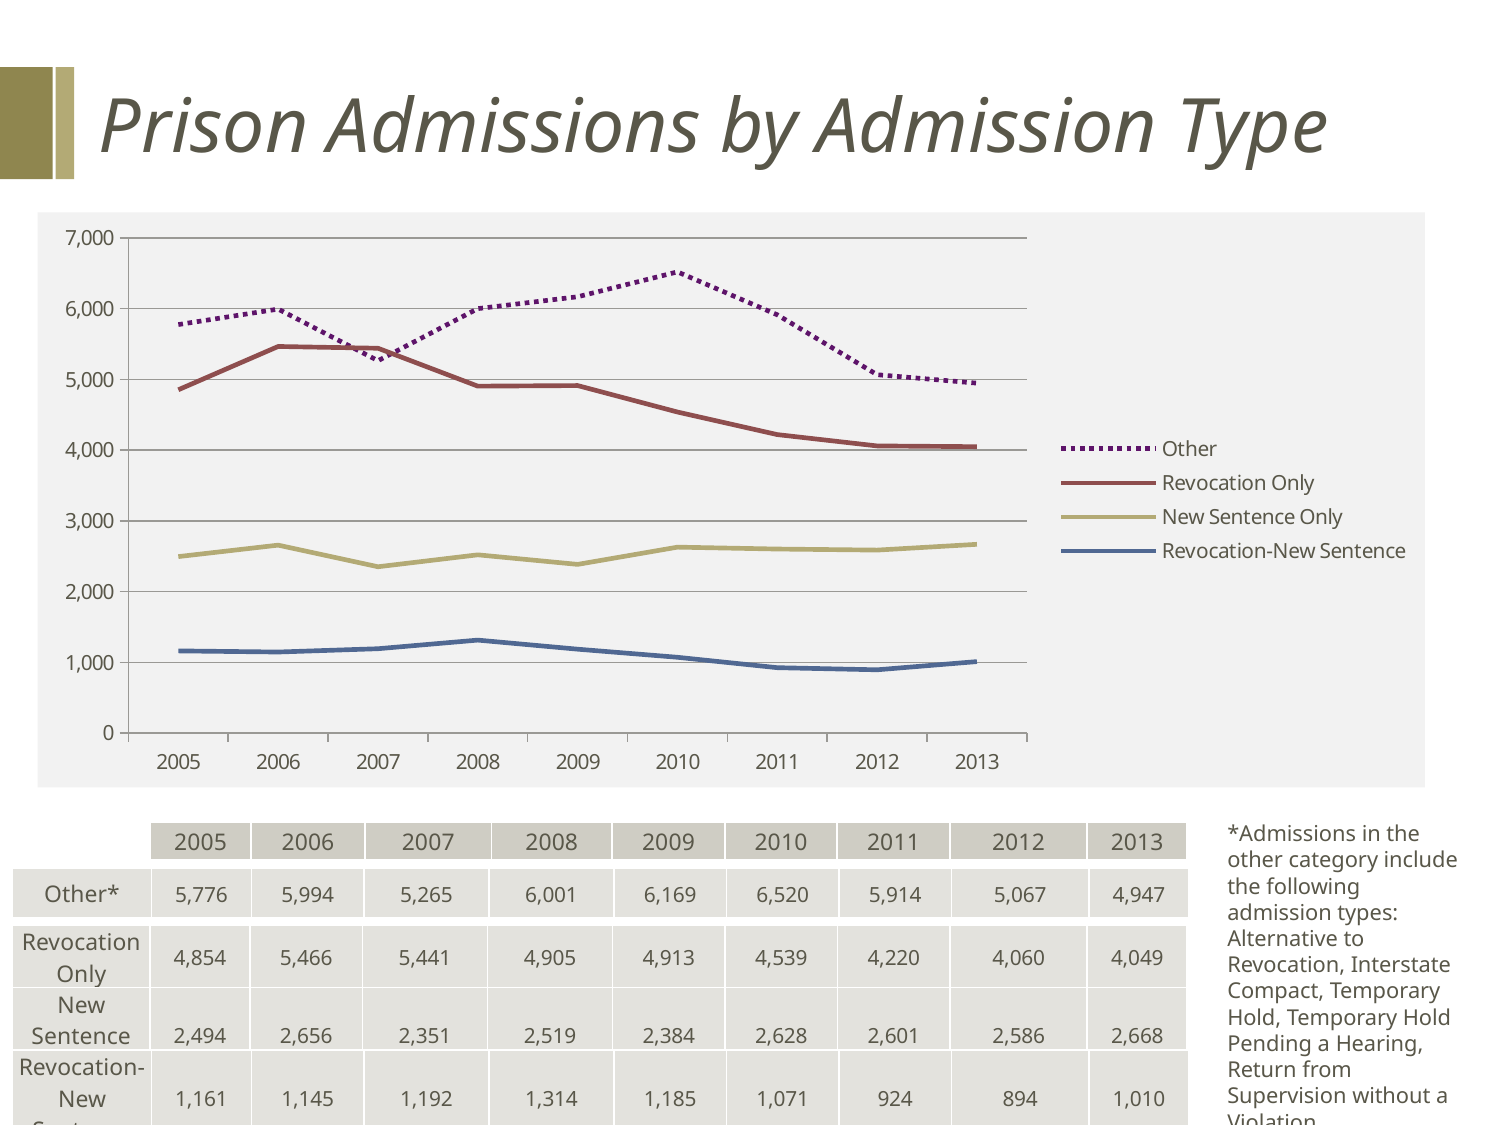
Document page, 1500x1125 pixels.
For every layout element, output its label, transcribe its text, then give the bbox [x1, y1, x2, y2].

table_header 2,601 [838, 988, 949, 1049]
table_header 2,586 [951, 988, 1086, 1049]
table_header 4,060 [951, 926, 1086, 987]
text_box *Admissions in the other category include the following admission types: Alternative to Revocation, Interstate Compact, Temporary Hold, Temporary Hold Pending a Hearing, Return from Supervision without a Violation. [1212, 812, 1475, 1125]
table_header 924 [840, 1051, 951, 1125]
table_header 5,265 [365, 869, 488, 917]
table_header 2011 [838, 823, 949, 859]
table_header 2,656 [251, 988, 362, 1049]
table_header 5,914 [840, 869, 951, 917]
table_header 2,628 [726, 988, 837, 1049]
table_header 5,441 [363, 926, 487, 987]
table_header 4,947 [1090, 869, 1188, 917]
table_header New Sentence Only [13, 988, 149, 1049]
table_header Revocation- New Sentence [13, 1051, 151, 1125]
table_header 4,049 [1088, 926, 1186, 987]
title Prison Admissions by Admission Type [83, 66, 1359, 180]
table_header 4,854 [151, 926, 249, 987]
table_header 4,220 [838, 926, 949, 987]
table_header 1,161 [152, 1051, 251, 1125]
table_header 2,351 [363, 988, 487, 1049]
table_header 2005 [151, 823, 250, 859]
table_header 2007 [366, 823, 491, 859]
table_header Revocation Only [13, 926, 149, 987]
table_header 6,520 [727, 869, 838, 917]
table_header 4,913 [613, 926, 724, 987]
table_header 1,145 [252, 1051, 363, 1125]
table_header 2,384 [613, 988, 724, 1049]
chart [37, 212, 1426, 788]
table_header 2,519 [488, 988, 612, 1049]
table_header 2,668 [1088, 988, 1186, 1049]
table_header 2013 [1088, 823, 1186, 859]
table_header 1,071 [727, 1051, 838, 1125]
table_header 5,994 [252, 869, 363, 917]
table_header 1,192 [365, 1051, 488, 1125]
table_header 2010 [726, 823, 836, 859]
table_header 6,169 [615, 869, 726, 917]
table_header 5,067 [952, 869, 1088, 917]
table_header 2006 [252, 823, 364, 859]
picture [0, 0, 1500, 1125]
table_header 2009 [613, 823, 724, 859]
table_header 6,001 [490, 869, 613, 917]
table_header 5,466 [251, 926, 362, 987]
table_header 2,494 [151, 988, 249, 1049]
table_header 1,314 [490, 1051, 613, 1125]
table_header 894 [952, 1051, 1088, 1125]
table_header 4,539 [726, 926, 837, 987]
table_header 1,185 [615, 1051, 726, 1125]
table_header 4,905 [488, 926, 612, 987]
table_header 5,776 [152, 869, 251, 917]
table_header 2012 [951, 823, 1086, 859]
table_header Other* [13, 869, 151, 917]
table_header 2008 [492, 823, 611, 859]
table_header 1,010 [1090, 1051, 1188, 1125]
